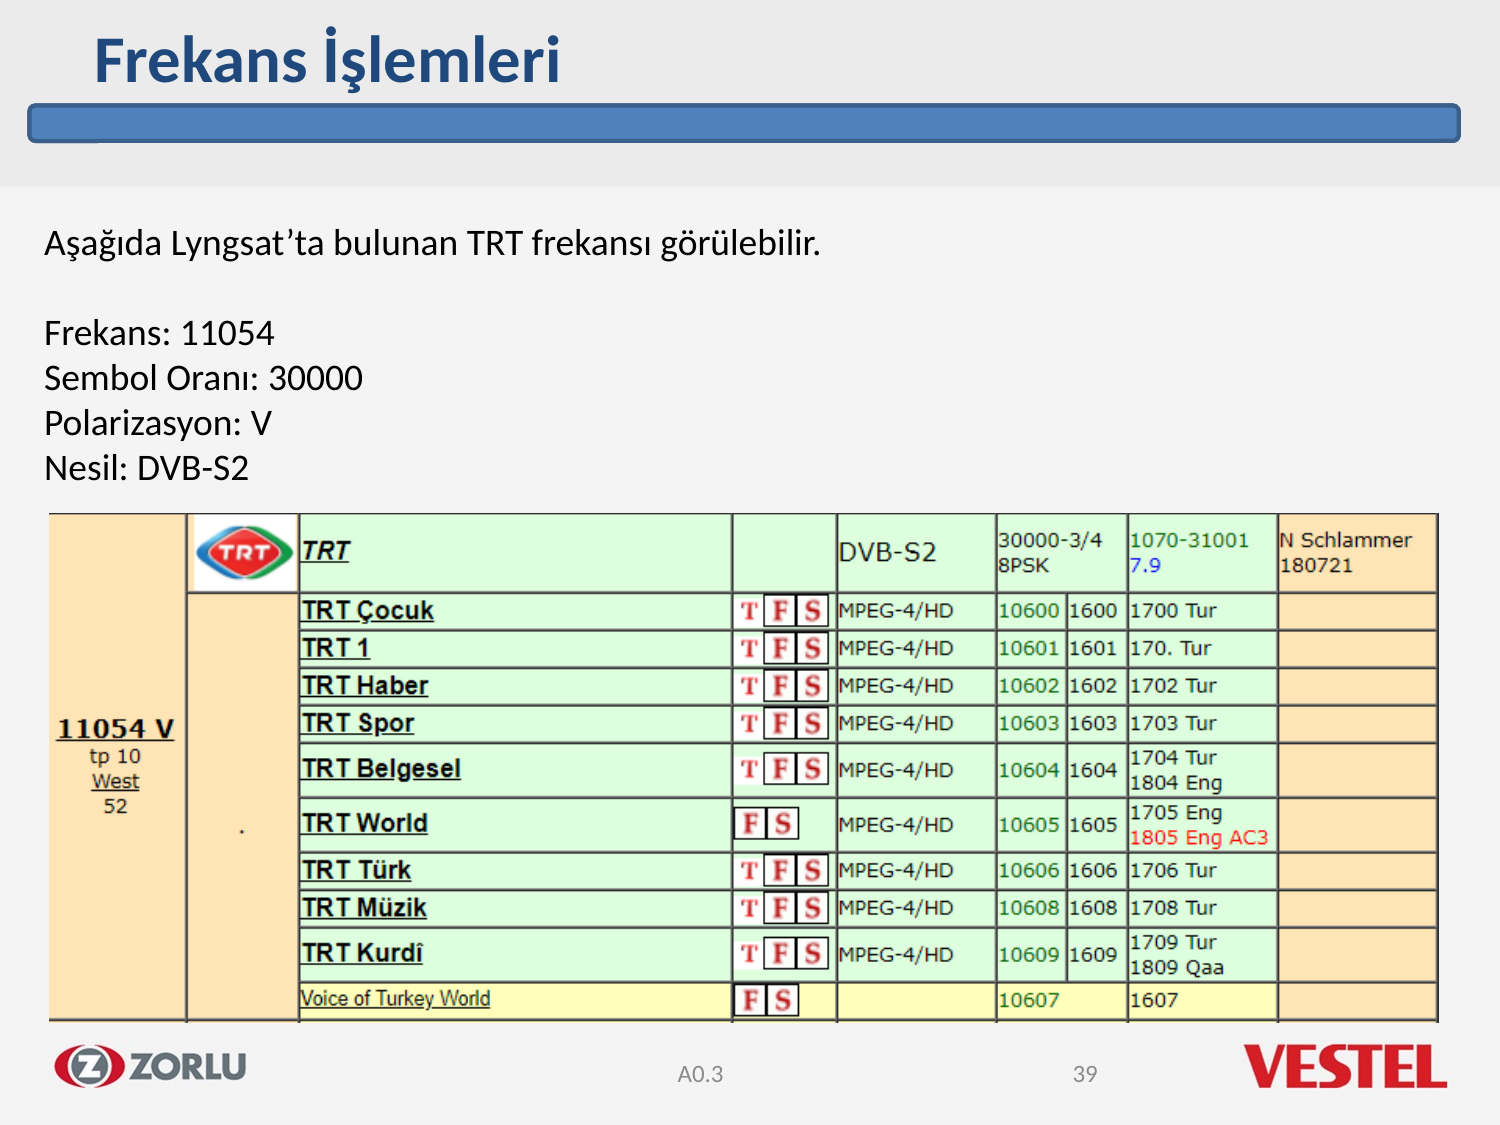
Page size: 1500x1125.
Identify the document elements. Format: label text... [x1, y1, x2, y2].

text_box [27, 103, 1461, 144]
text_box Aşağıda Lyngsat’ta bulunan TRT frekansı görülebilir. Frekans: 11054 Sembol Oranı: 30000 Polarizasyon: V Nesil: DVB-S2 [29, 210, 1459, 496]
picture [0, 0, 1500, 1125]
footer A0.3 [581, 1042, 821, 1103]
slide_number 39 [875, 1042, 1113, 1103]
text_box Frekans İşlemleri [79, 8, 1308, 103]
